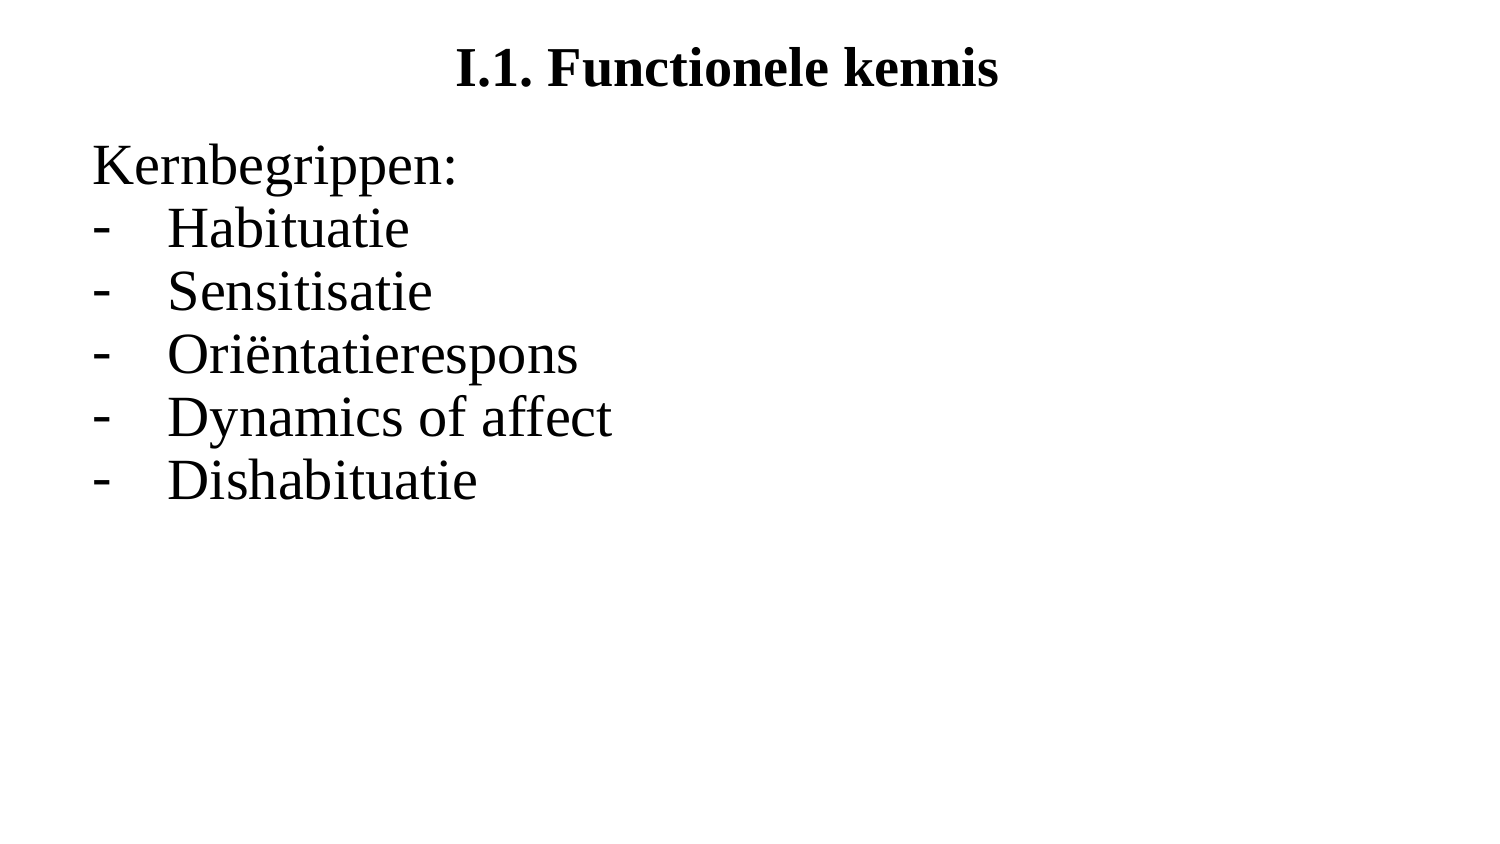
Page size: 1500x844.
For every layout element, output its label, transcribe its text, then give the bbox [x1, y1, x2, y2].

text_box I.1. Functionele kennis [441, 31, 1014, 105]
list Kernbegrippen: Habituatie Sensitisatie Oriëntatierespons Dynamics of affect Dishabituatie [81, 128, 1425, 776]
